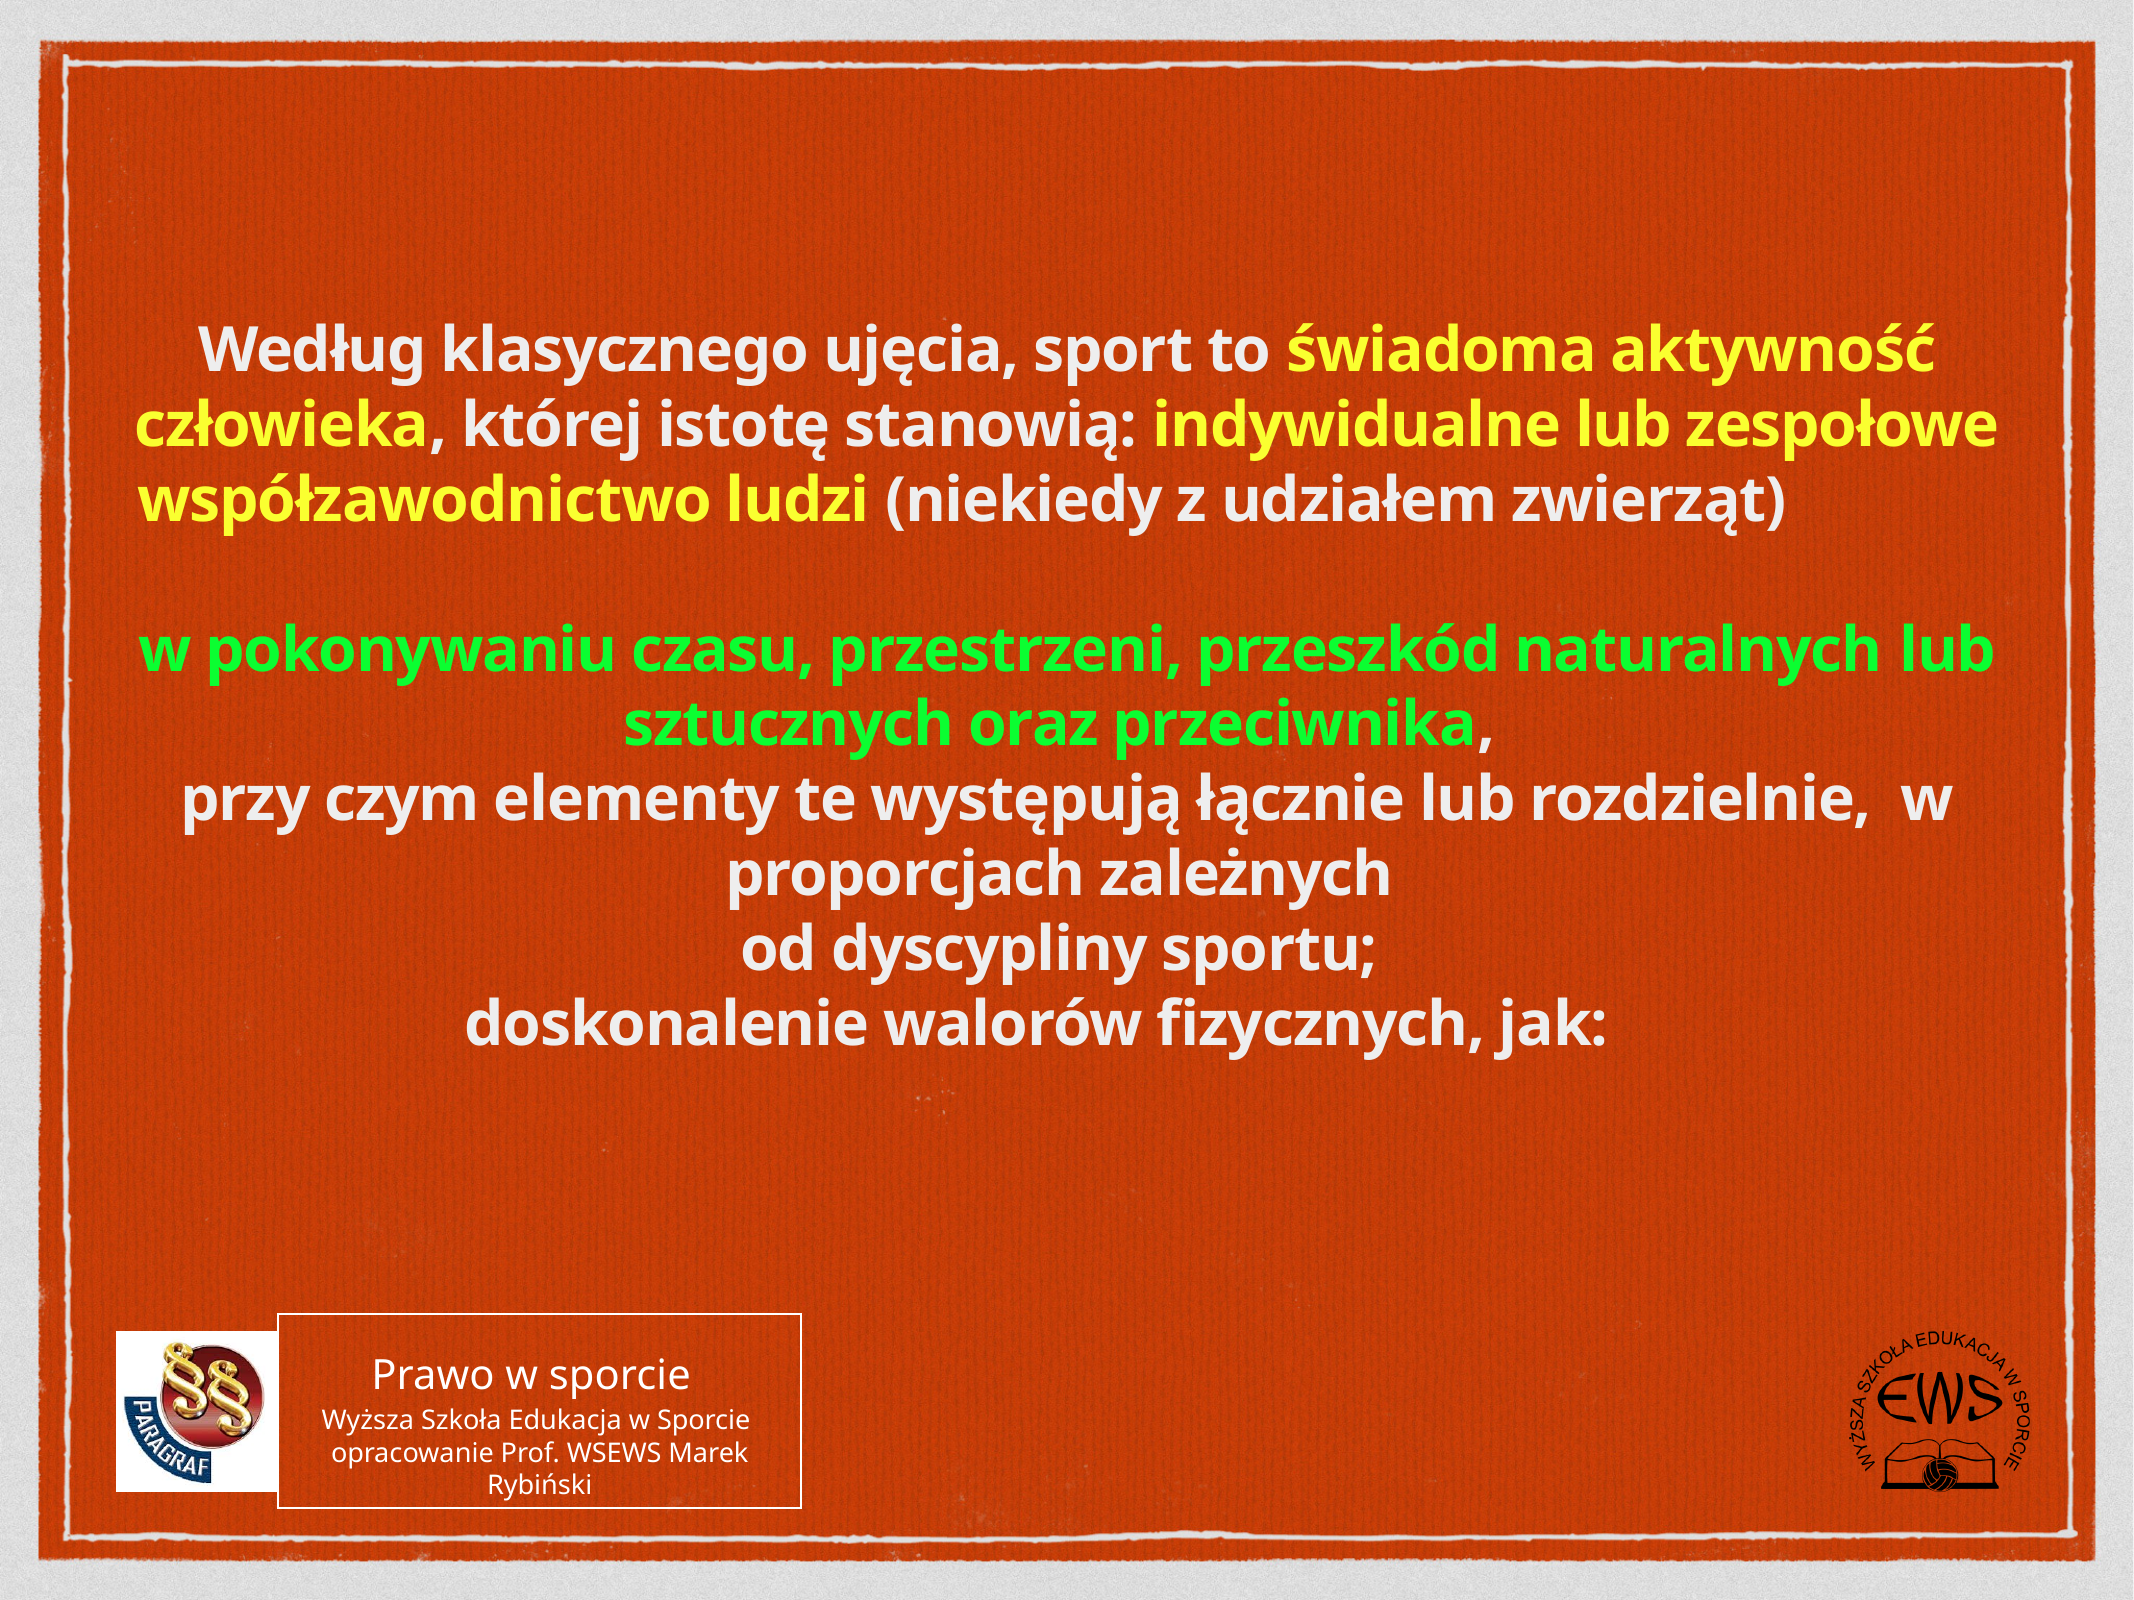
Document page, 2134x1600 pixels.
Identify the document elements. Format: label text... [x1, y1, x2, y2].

picture [0, 0, 2134, 1600]
text_box Prawo w sporcie Wyższa Szkoła Edukacja w Sporcie opracowanie Prof. WSEWS Marek Rybiński [278, 1355, 801, 1509]
text_box Według klasycznego ujęcia, sport to świadoma aktywność człowieka, której istotę stanowią: indywidualne lub zespołowe współzawodnictwo ludzi (niekiedy z udziałem zwierząt) w pokonywaniu czasu, przestrzeni, przeszkód naturalnych lub sztucznych oraz przeciwnika, przy czym elementy te występują łącznie lub rozdzielnie, w proporcjach zależnych od dyscypliny sportu; doskonalenie walorów fizycznych, jak: [123, 300, 2010, 1355]
